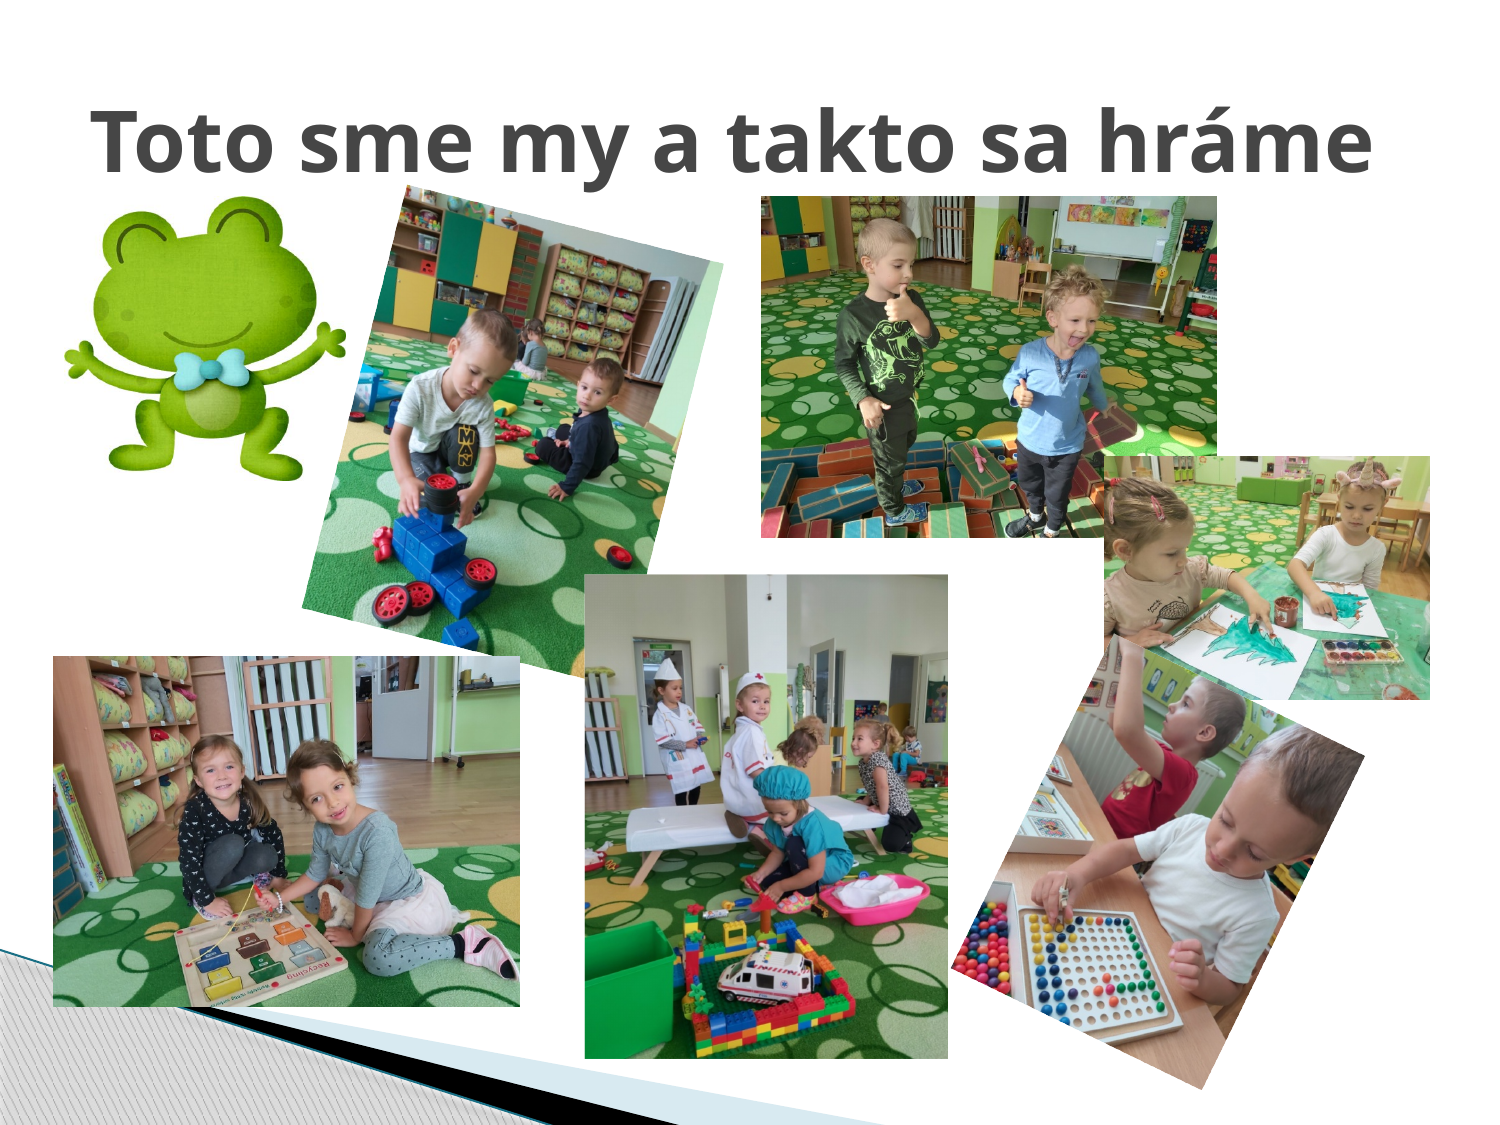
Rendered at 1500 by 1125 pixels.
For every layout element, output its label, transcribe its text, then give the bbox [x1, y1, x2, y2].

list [64, 196, 346, 481]
title Toto sme my a takto sa hráme [75, 45, 1425, 233]
picture [52, 185, 1430, 1090]
